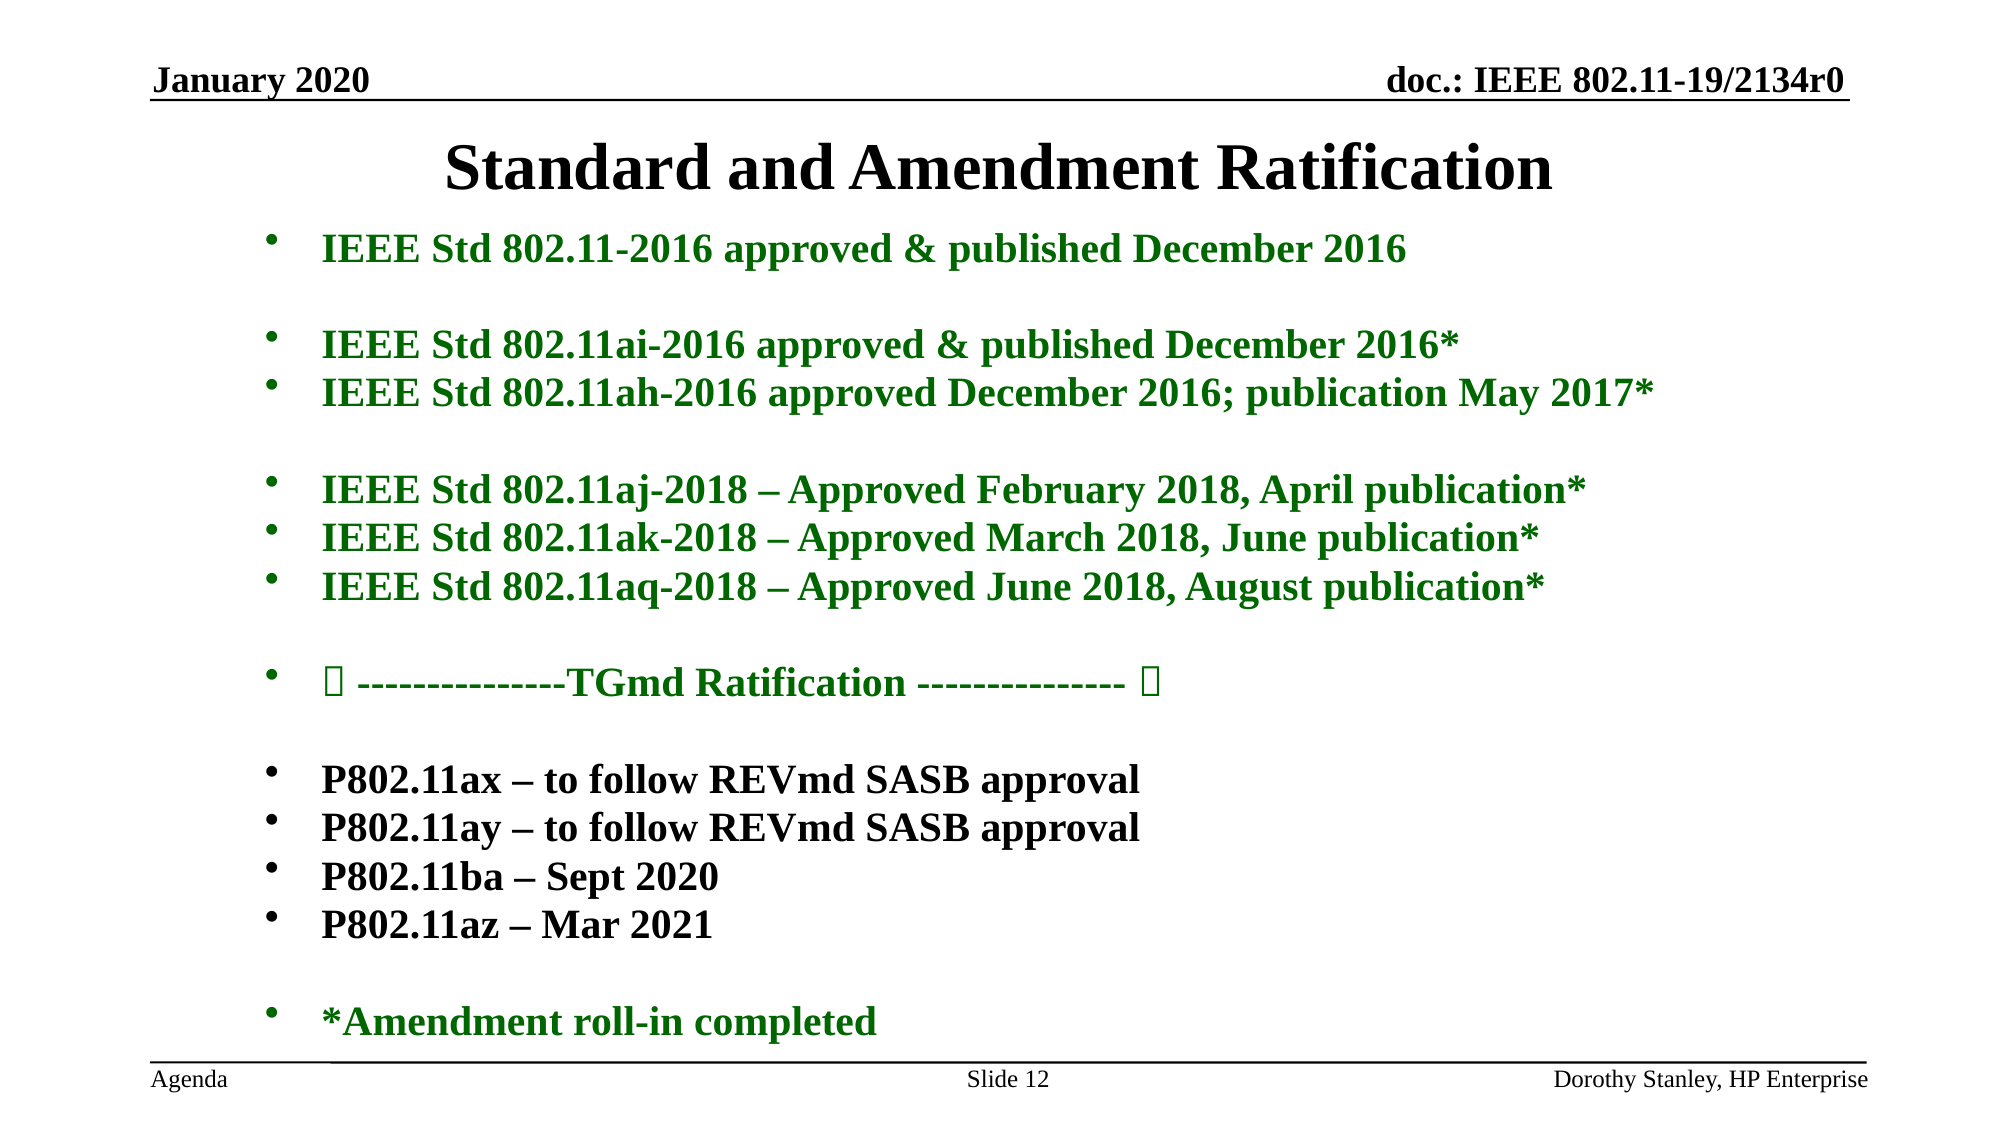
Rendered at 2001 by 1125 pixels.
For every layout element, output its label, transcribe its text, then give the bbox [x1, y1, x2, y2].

slide_number Slide 12 [966, 1078, 1051, 1093]
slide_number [152, 54, 567, 100]
footer Dorothy Stanley, HP Enterprise [1549, 1062, 1869, 1093]
list IEEE Std 802.11-2016 approved & published December 2016 IEEE Std 802.11ai-2016 approved & published December 2016* IEEE Std 802.11ah-2016 approved December 2016; publication May 2017* IEEE Std 802.11aj-2018 – Approved February 2018, April publication* IEEE Std 802.11ak-2018 – Approved March 2018, June publication* IEEE Std 802.11aq-2018 – Approved June 2018, August publication*  ---------------TGmd Ratification ---------------  P802.11ax – to follow REVmd SASB approval P802.11ay – to follow REVmd SASB approval P802.11ba – Sept 2020 P802.11az – Mar 2021 *Amendment roll-in completed [249, 222, 1800, 1078]
title Standard and Amendment Ratification [362, 75, 1638, 222]
